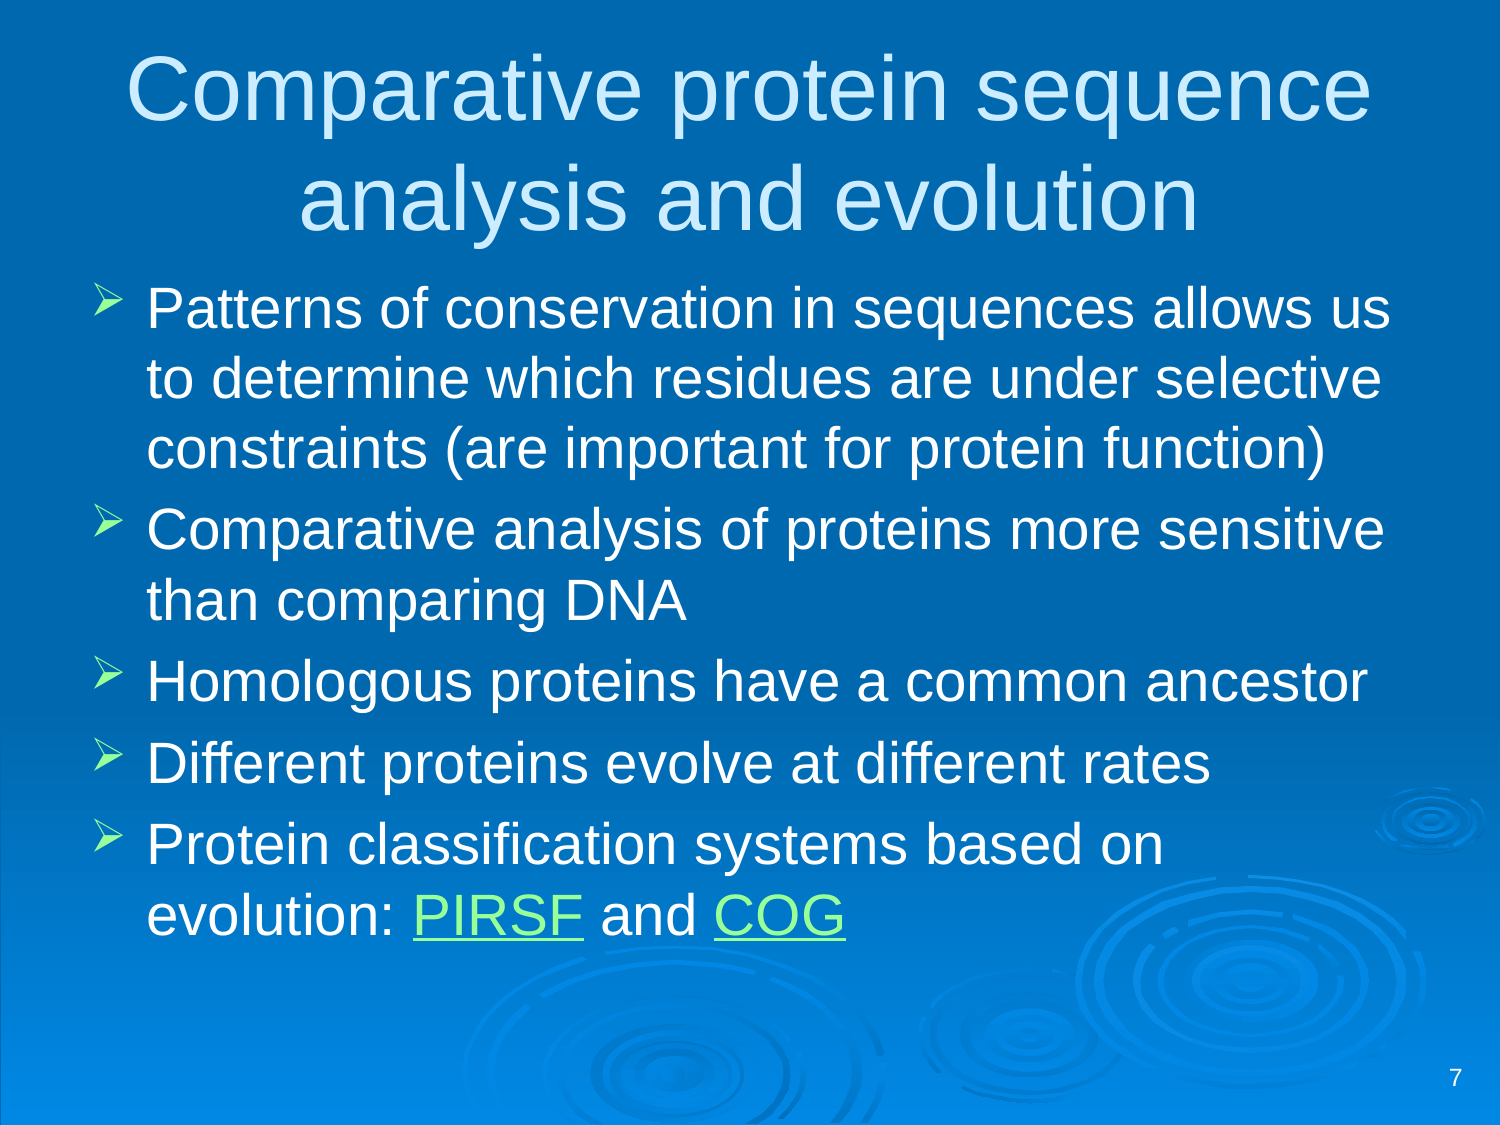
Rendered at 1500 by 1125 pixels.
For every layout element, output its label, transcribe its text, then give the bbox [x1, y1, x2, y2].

slide_number 7 [1127, 1021, 1479, 1100]
list Patterns of conservation in sequences allows us to determine which residues are under selective constraints (are important for protein function) Comparative analysis of proteins more sensitive than comparing DNA Homologous proteins have a common ancestor Different proteins evolve at different rates Protein classification systems based on evolution: PIRSF and COG [74, 262, 1426, 1006]
title Comparative protein sequence analysis and evolution [74, 45, 1426, 233]
